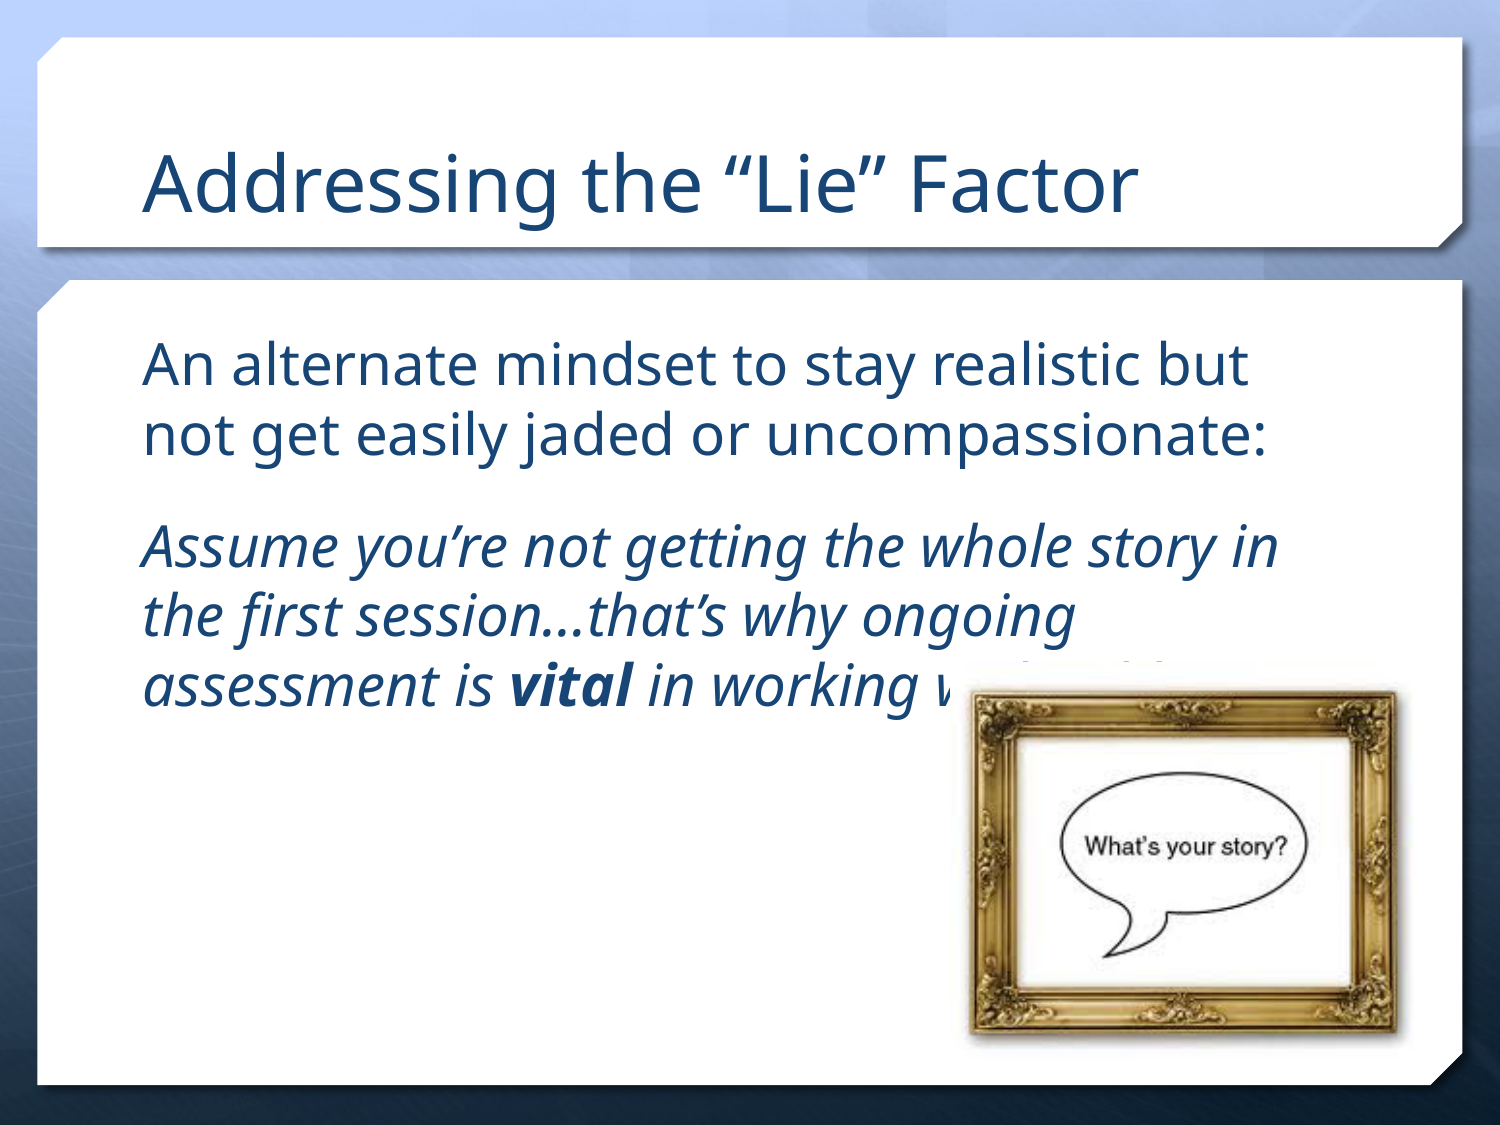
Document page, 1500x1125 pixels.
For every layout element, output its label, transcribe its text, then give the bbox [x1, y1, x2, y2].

title Addressing the “Lie” Factor [127, 48, 1372, 236]
picture [949, 661, 1426, 1059]
list An alternate mindset to stay realistic but not get easily jaded or uncompassionate: Assume you’re not getting the whole story in the first session…that’s why ongoing assessment is vital in working with addictions. [127, 319, 1372, 978]
